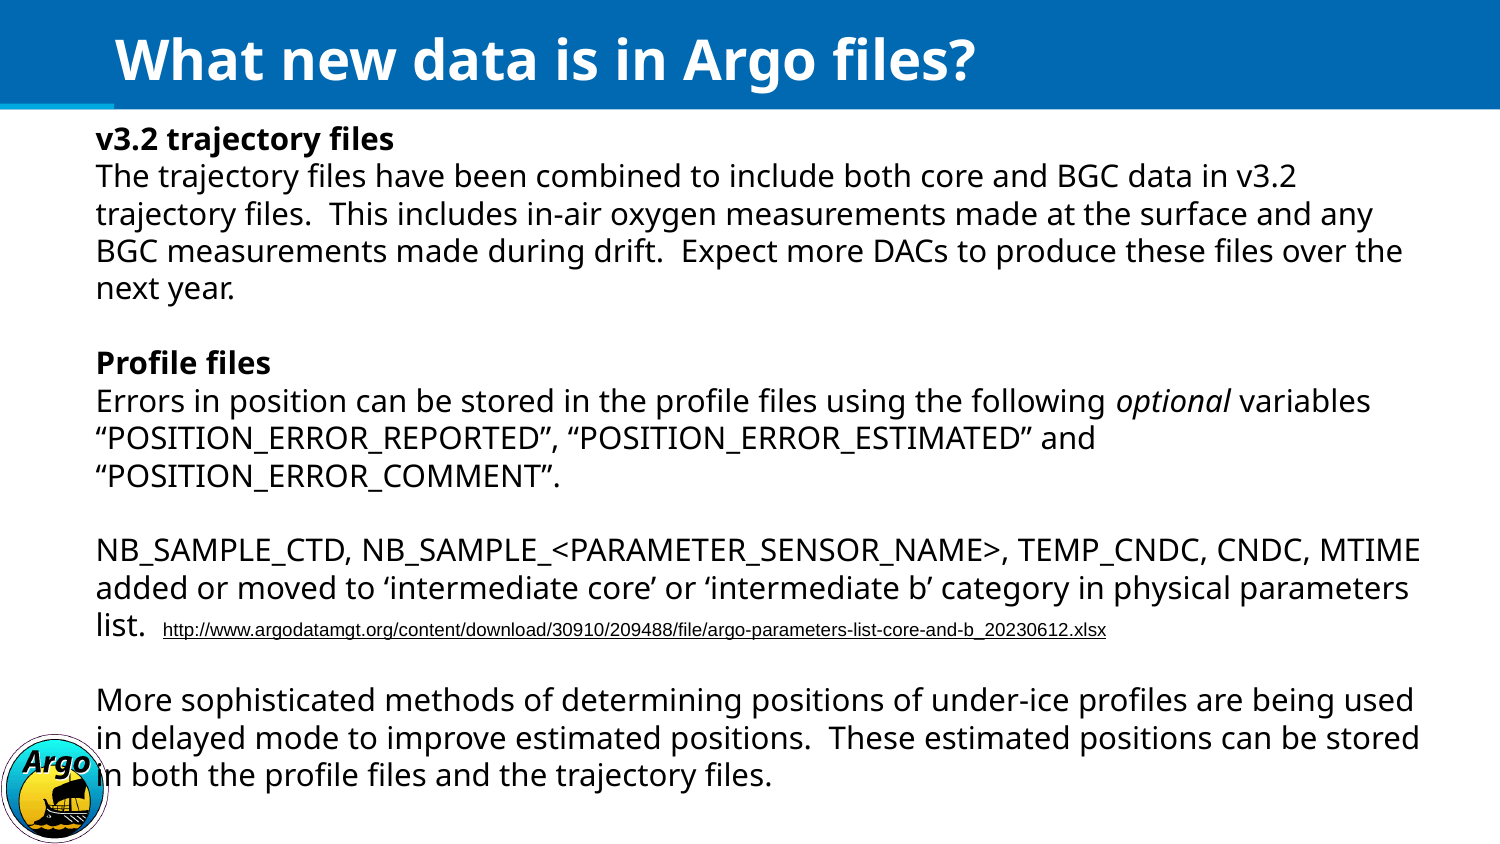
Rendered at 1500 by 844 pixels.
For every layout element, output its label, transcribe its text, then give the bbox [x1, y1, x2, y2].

title What new data is in Argo files? [104, 0, 1430, 103]
picture [0, 733, 109, 844]
text_box v3.2 trajectory files The trajectory files have been combined to include both core and BGC data in v3.2 trajectory files. This includes in-air oxygen measurements made at the surface and any BGC measurements made during drift. Expect more DACs to produce these files over the next year. Profile files Errors in position can be stored in the profile files using the following optional variables “POSITION_ERROR_REPORTED”, “POSITION_ERROR_ESTIMATED” and “POSITION_ERROR_COMMENT”. NB_SAMPLE_CTD, NB_SAMPLE_<PARAMETER_SENSOR_NAME>, TEMP_CNDC, CNDC, MTIME added or moved to ‘intermediate core’ or ‘intermediate b’ category in physical parameters list. http://www.argodatamgt.org/content/download/30910/209488/file/argo-parameters-list-core-and-b_20230612.xlsx More sophisticated methods of determining positions of under-ice profiles are being used in delayed mode to improve estimated positions. These estimated positions can be stored in both the profile files and the trajectory files. [80, 103, 1453, 684]
